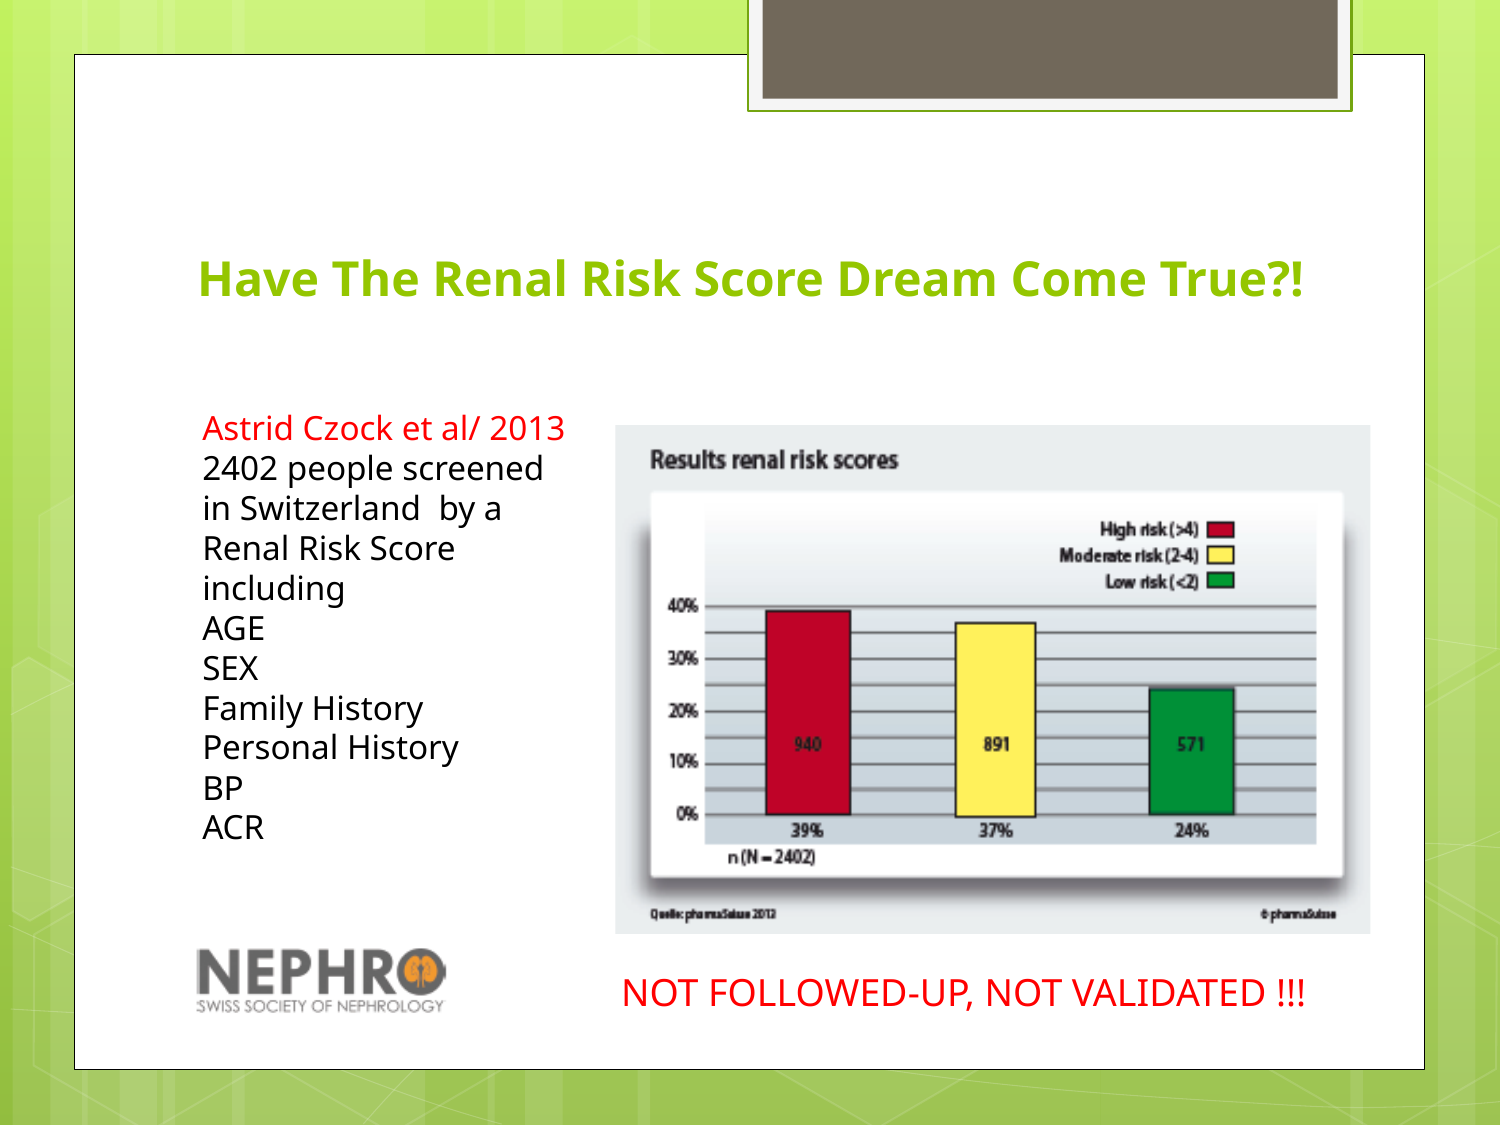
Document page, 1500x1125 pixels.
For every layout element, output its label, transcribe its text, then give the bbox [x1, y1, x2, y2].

title Have The Renal Risk Score Dream Come True?! [174, 174, 1328, 319]
text_box Astrid Czock et al/ 2013 2402 people screened in Switzerland by a Renal Risk Score including AGE SEX Family History Personal History BP ACR [187, 399, 588, 854]
picture [615, 424, 1371, 934]
picture [189, 932, 458, 1023]
text_box NOT FOLLOWED-UP, NOT VALIDATED !!! [606, 961, 1322, 1022]
